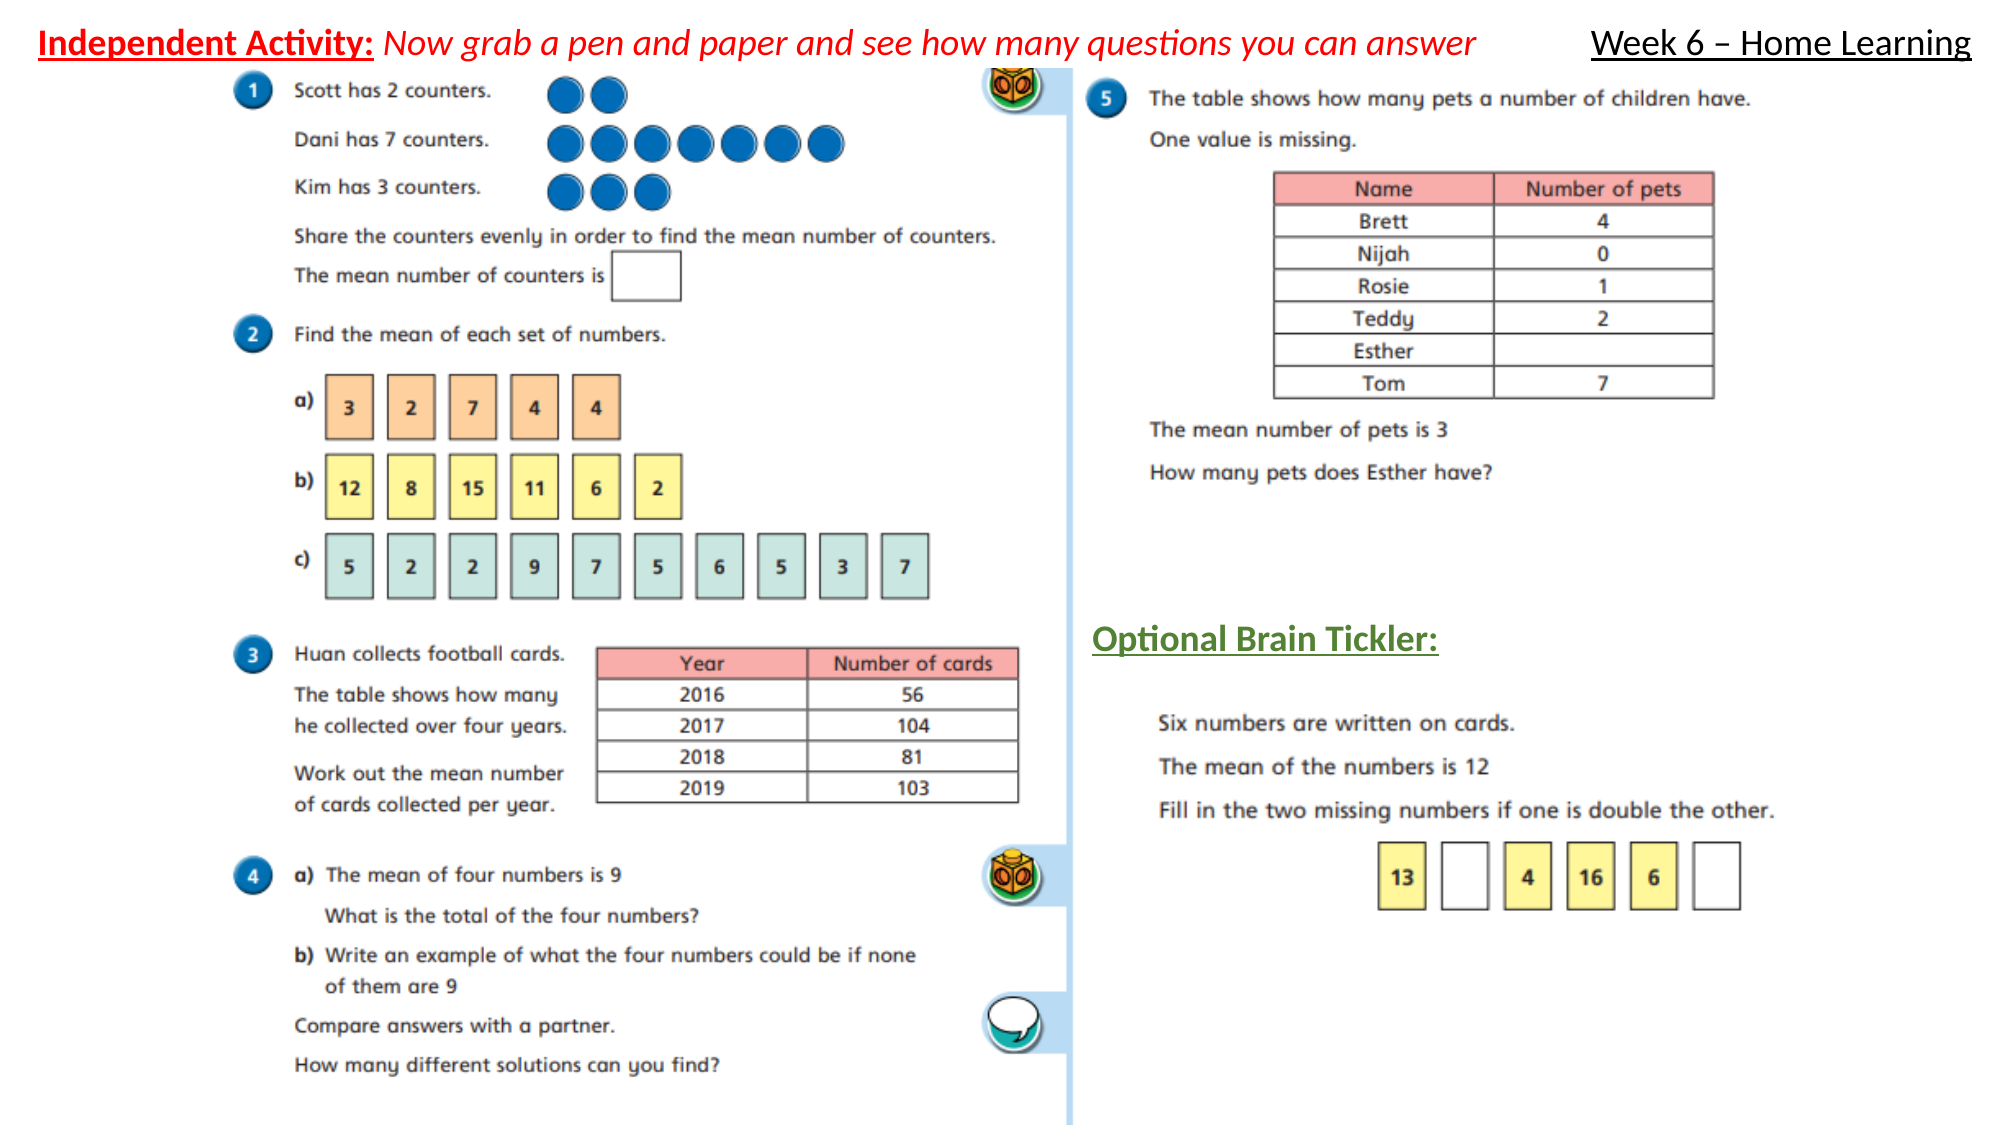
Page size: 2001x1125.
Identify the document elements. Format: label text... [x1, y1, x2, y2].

text_box Independent Activity: Now grab a pen and paper and see how many questions you can answer [22, 10, 1545, 71]
picture [207, 68, 1774, 1125]
text_box Week 6 – Home Learning [1576, 10, 2000, 71]
picture [1148, 695, 1807, 927]
text_box Optional Brain Tickler: [1078, 606, 1502, 666]
